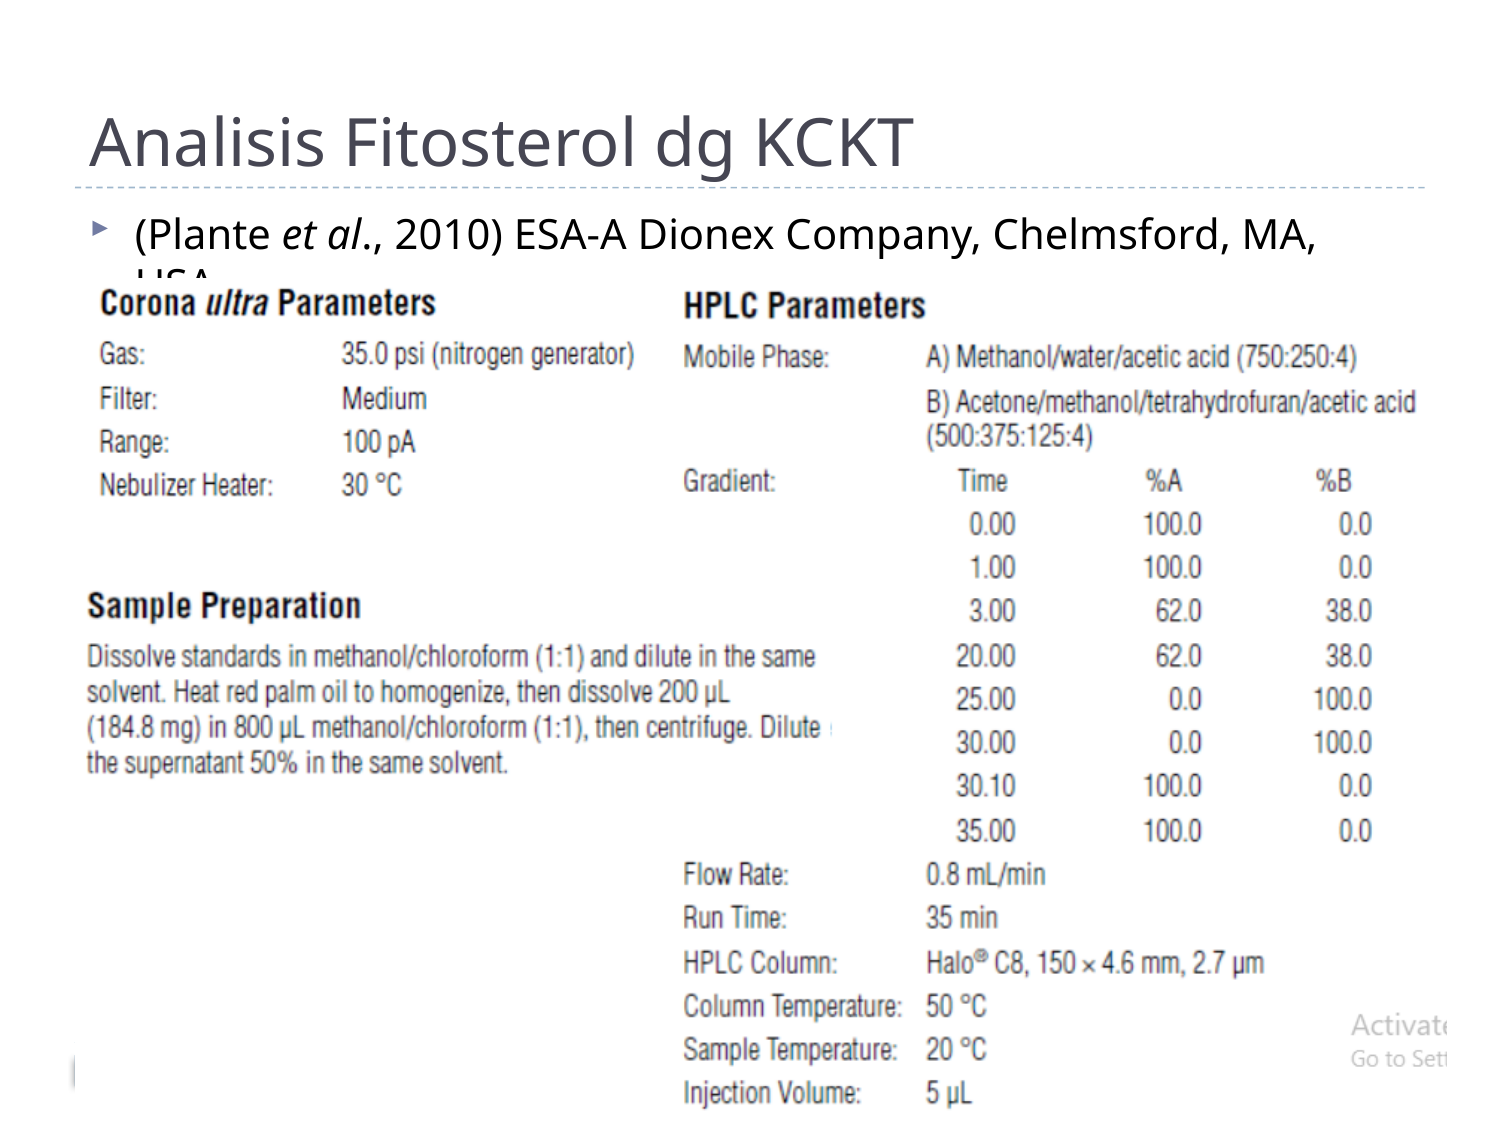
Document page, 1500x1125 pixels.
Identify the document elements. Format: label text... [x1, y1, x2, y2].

picture [74, 278, 1448, 1125]
list (Plante et al., 2010) ESA-A Dionex Company, Chelmsford, MA, USA. [75, 200, 1425, 278]
title Analisis Fitosterol dg KCKT [75, 24, 1425, 188]
